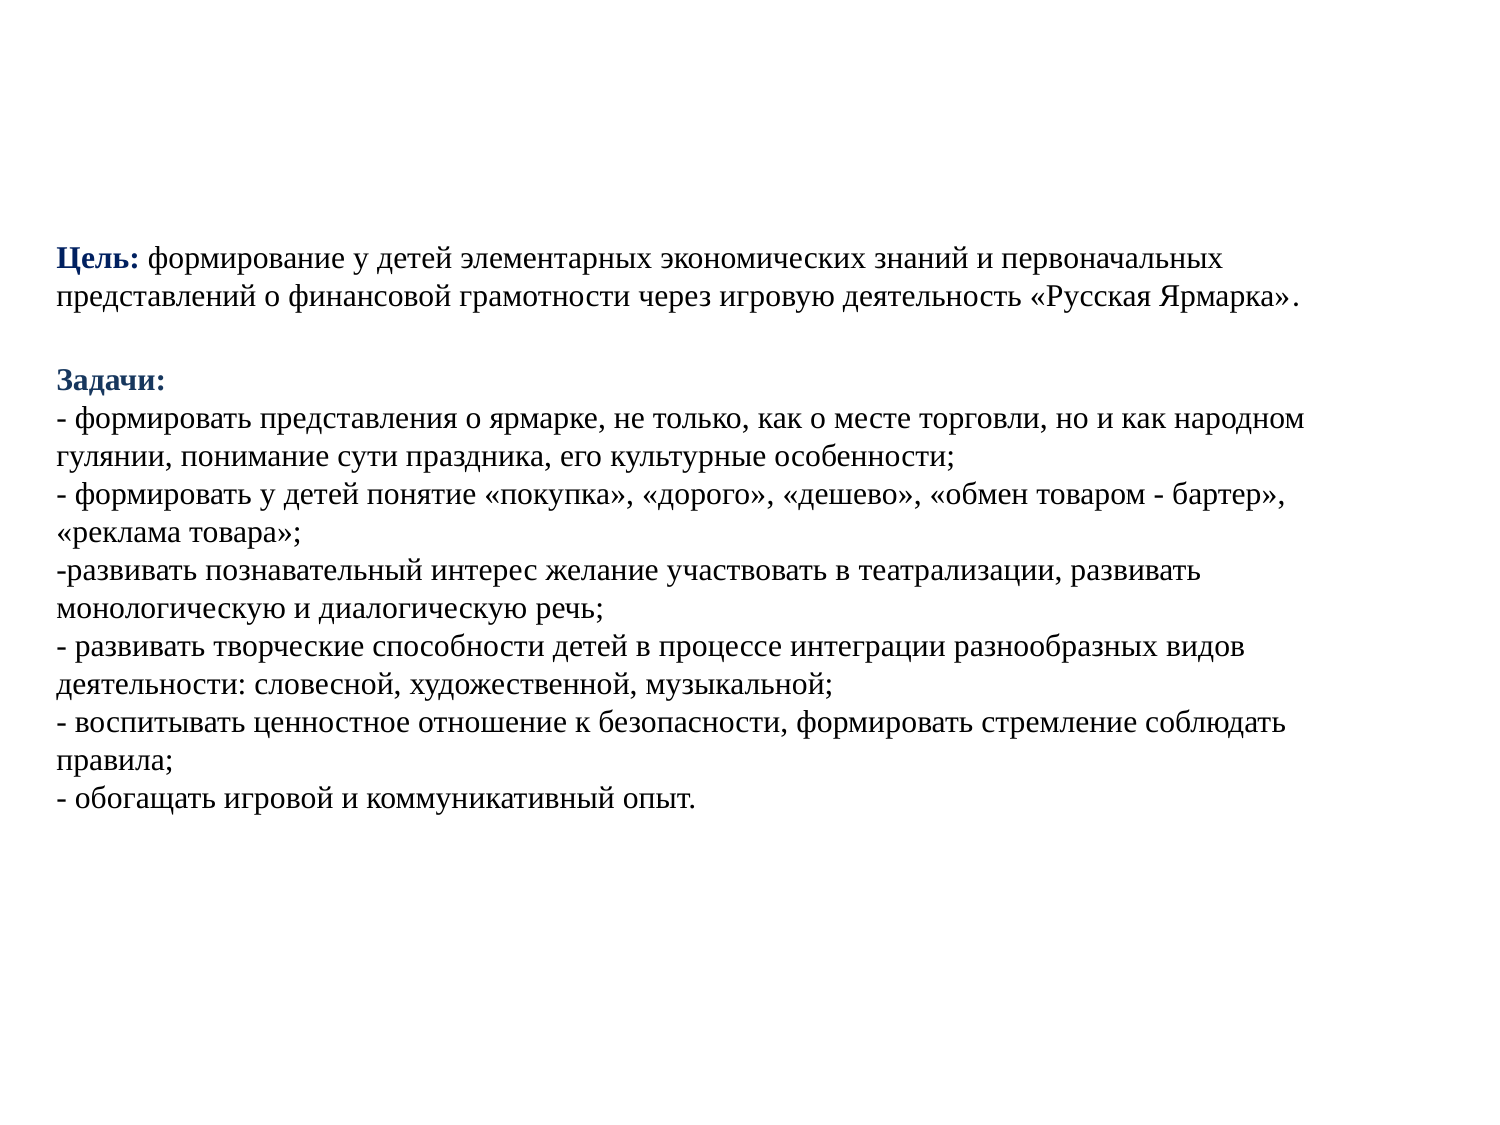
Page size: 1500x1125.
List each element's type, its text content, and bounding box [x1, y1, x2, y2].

title Цель: формирование у детей элементарных экономических знаний и первоначальных представлений о финансовой грамотности через игровую деятельность «Русская Ярмарка». Задачи: - формировать представления о ярмарке, не только, как о месте торговли, но и как народном гулянии, понимание сути праздника, его культурные особенности; - формировать у детей понятие «покупка», «дорого», «дешево», «обмен товаром - бартер», «реклама товара»; -развивать познавательный интерес желание участвовать в театрализации, развивать монологическую и диалогическую речь; - развивать творческие способности детей в процессе интеграции разнообразных видов деятельности: словесной, художественной, музыкальной; - воспитывать ценностное отношение к безопасности, формировать стремление соблюдать правила; - обогащать игровой и коммуникативный опыт. [41, 184, 1422, 1024]
